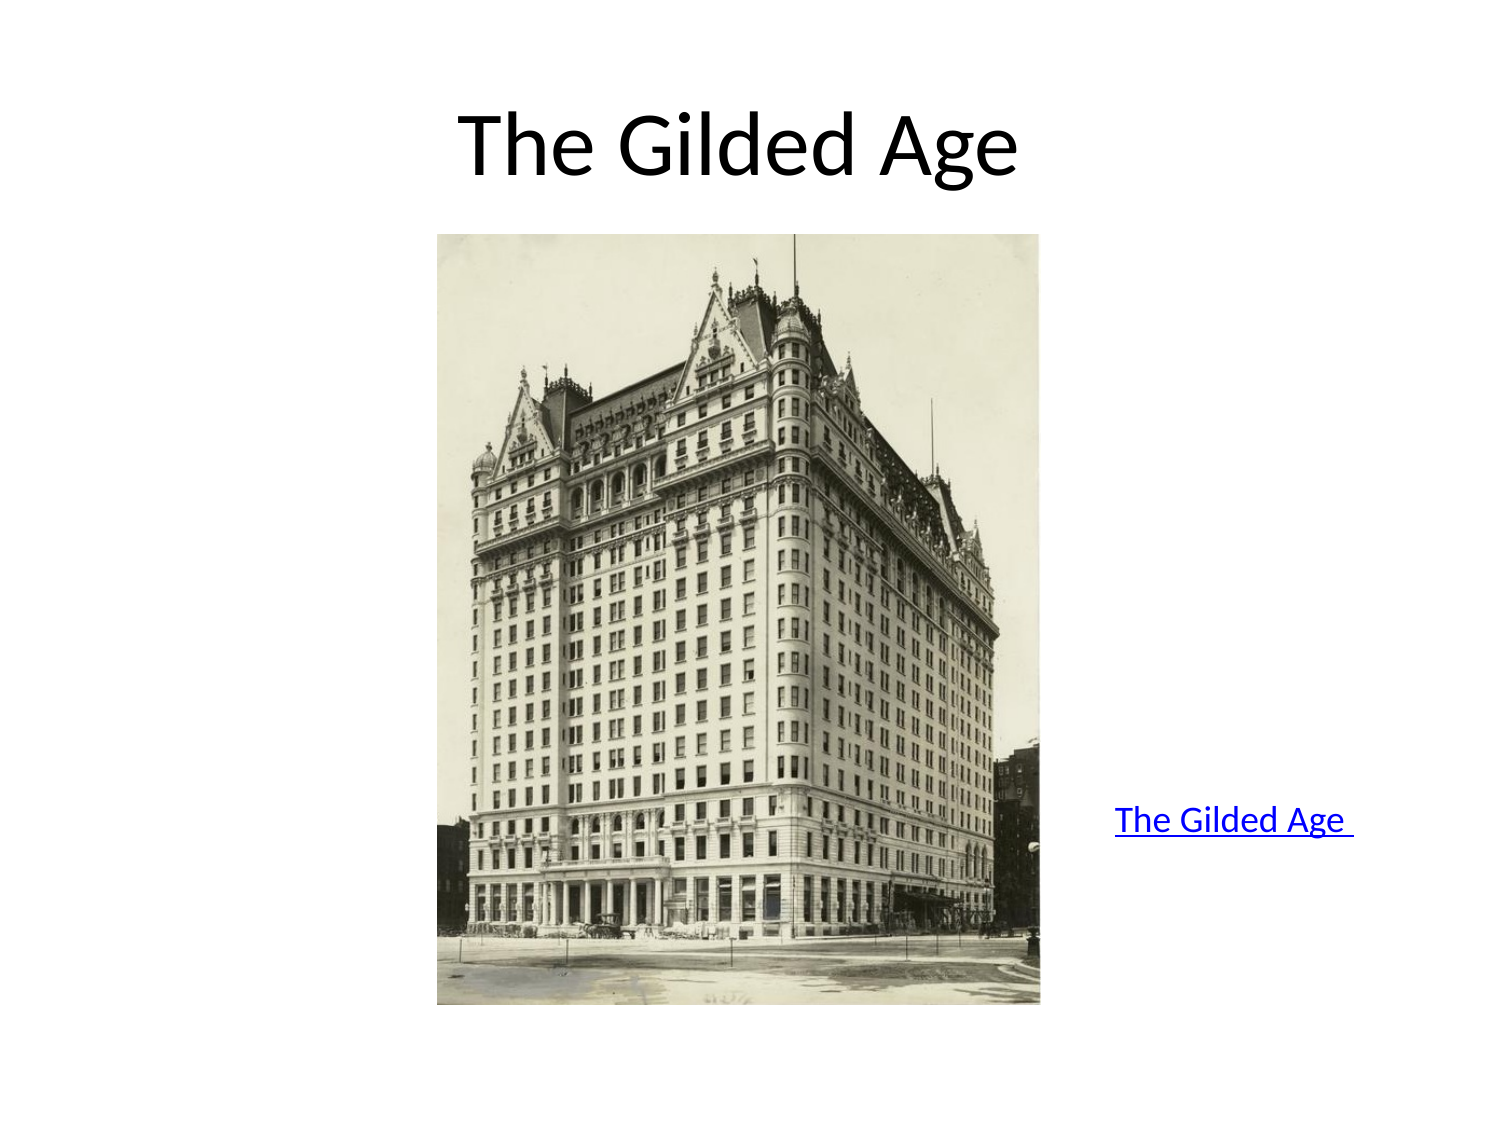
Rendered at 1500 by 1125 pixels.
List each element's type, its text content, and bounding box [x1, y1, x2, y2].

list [437, 234, 1041, 1006]
text_box The Gilded Age [1100, 787, 1425, 1028]
title The Gilded Age [75, 45, 1425, 233]
